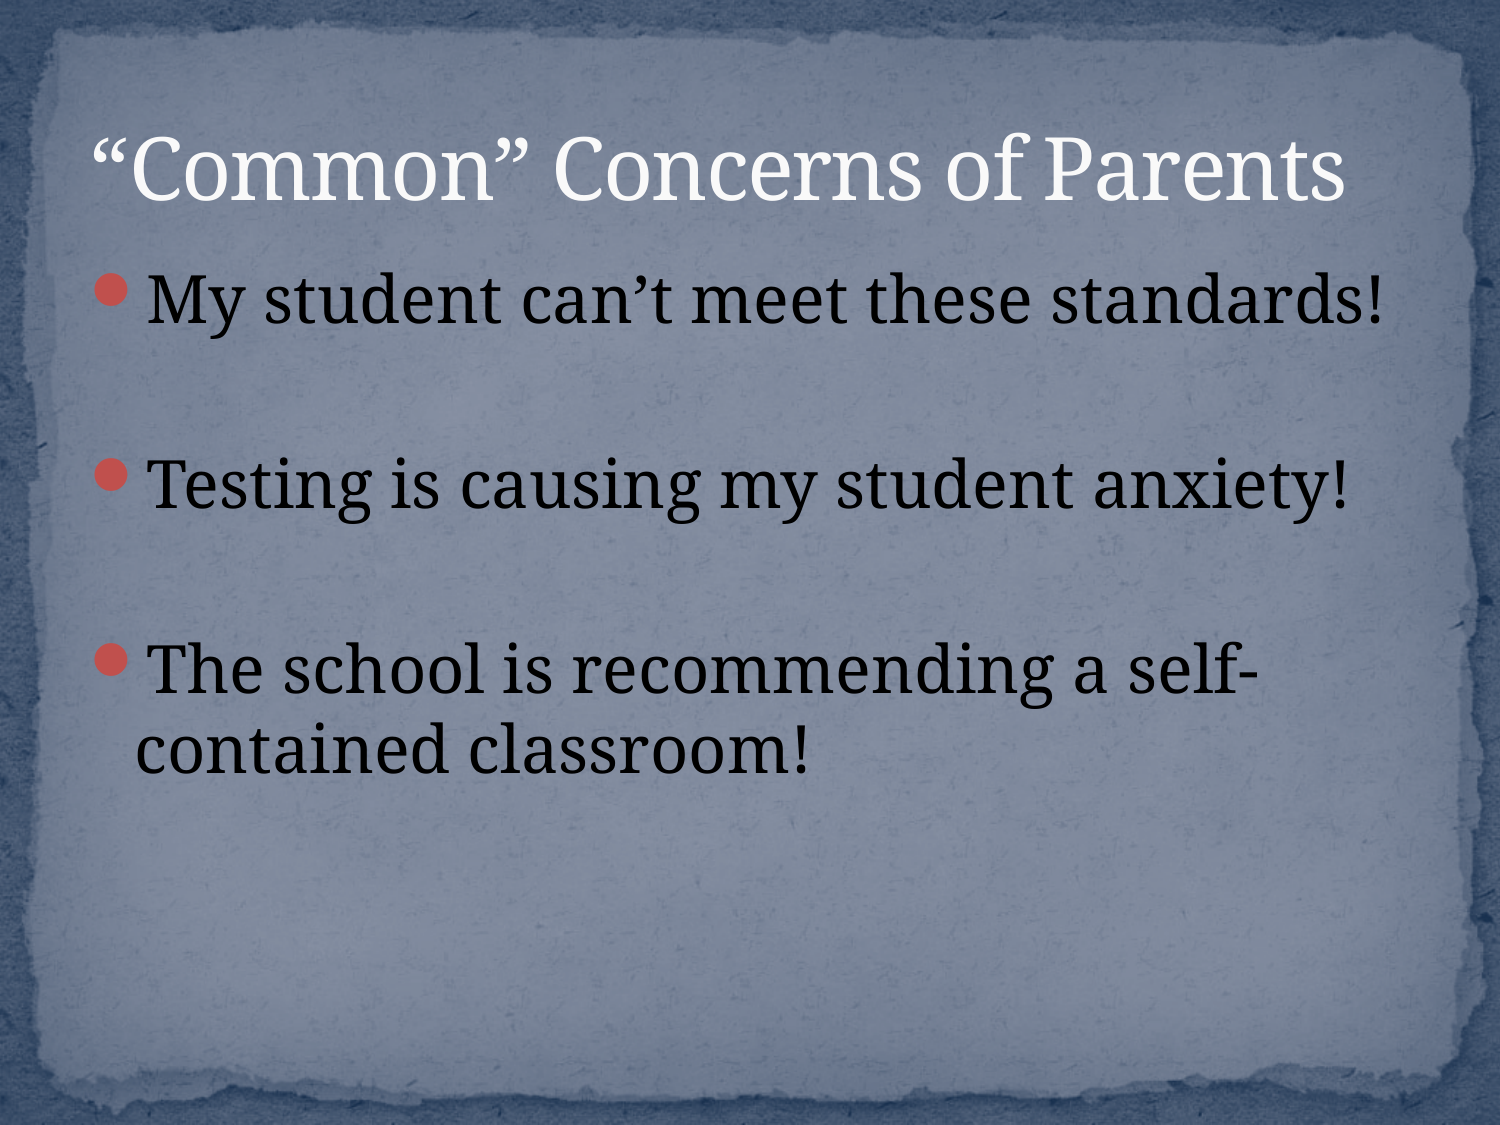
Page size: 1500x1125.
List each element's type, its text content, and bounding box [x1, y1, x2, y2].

title “Common” Concerns of Parents [74, 24, 1425, 225]
list My student can’t meet these standards! Testing is causing my student anxiety! The school is recommending a self-contained classroom! [75, 249, 1425, 1000]
